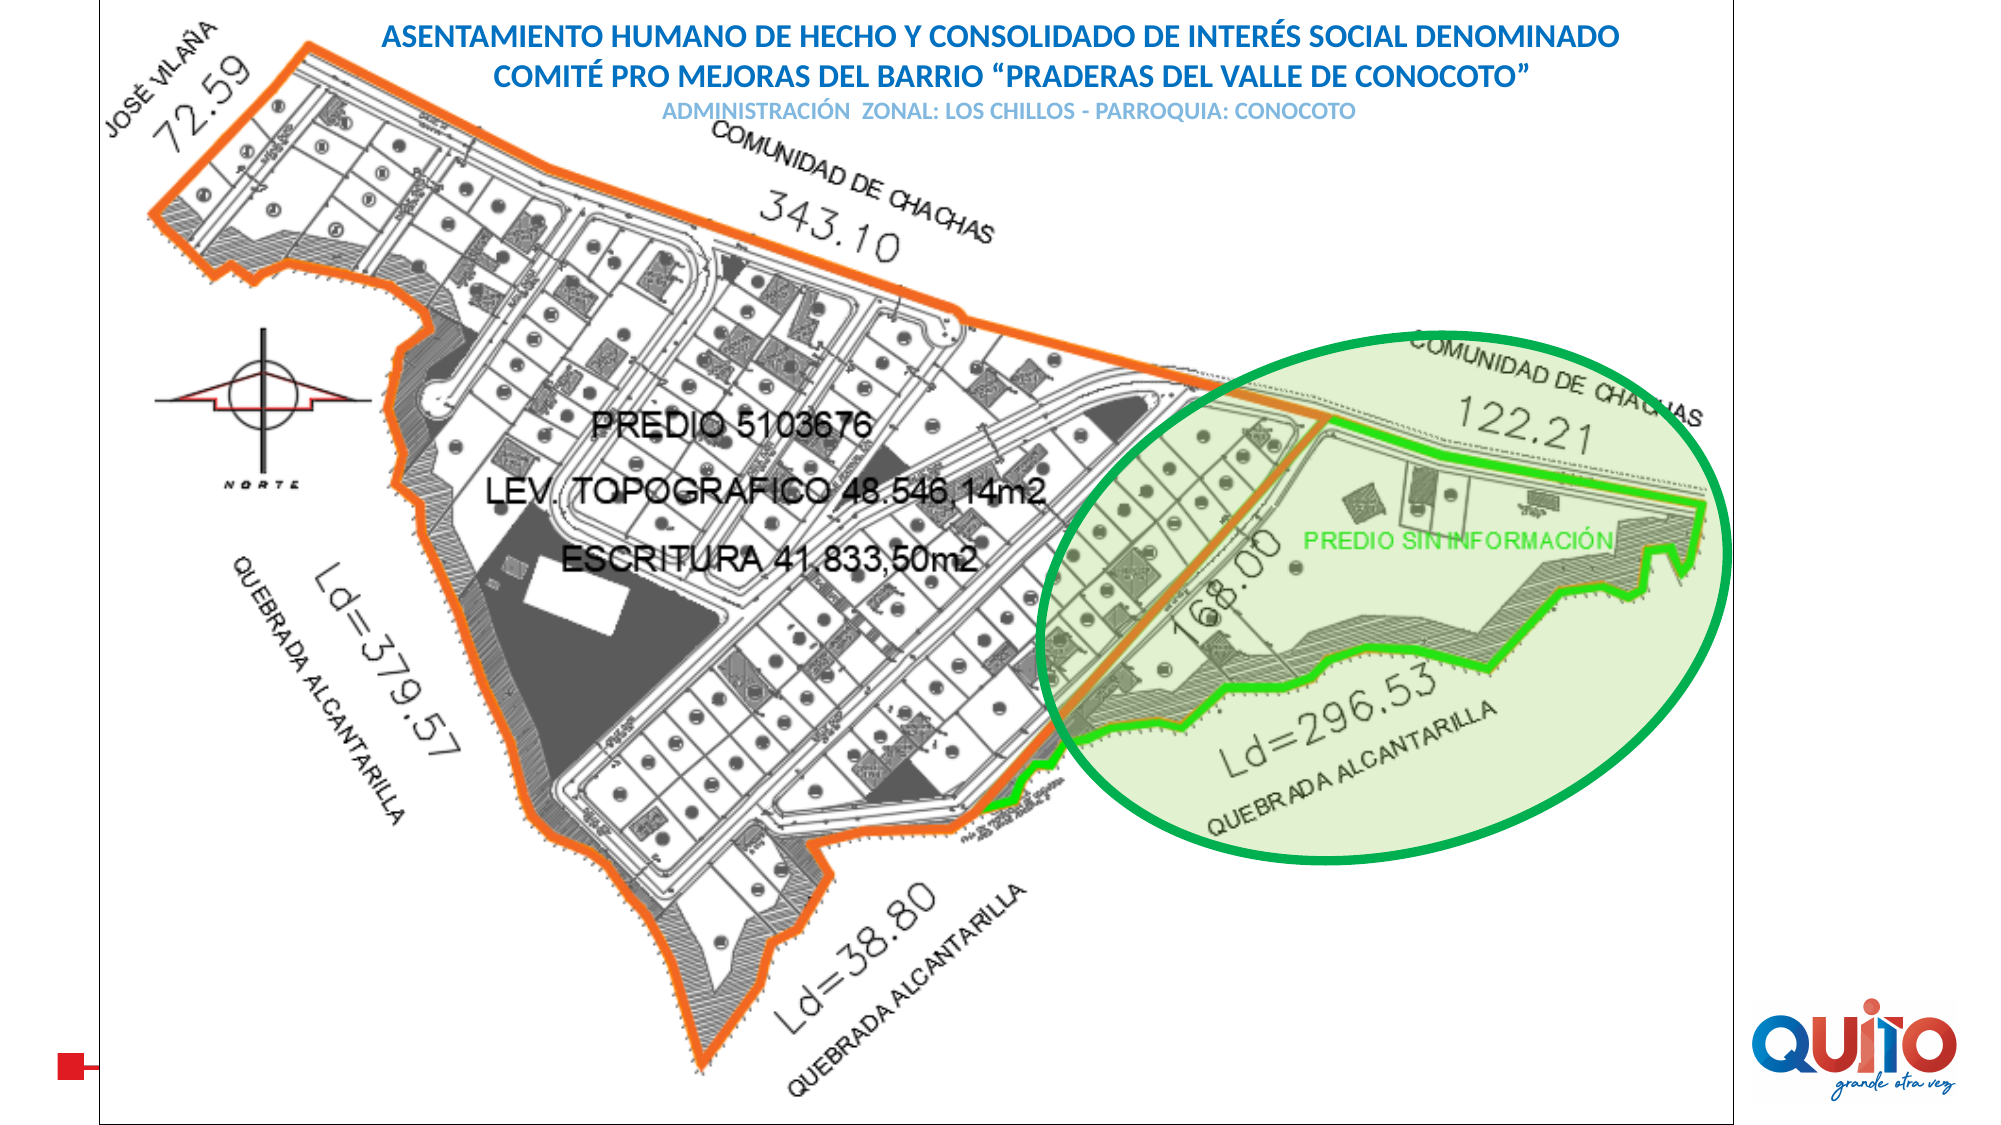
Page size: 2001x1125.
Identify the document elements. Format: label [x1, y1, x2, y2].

picture [1752, 998, 1957, 1102]
picture [57, 0, 1734, 1125]
